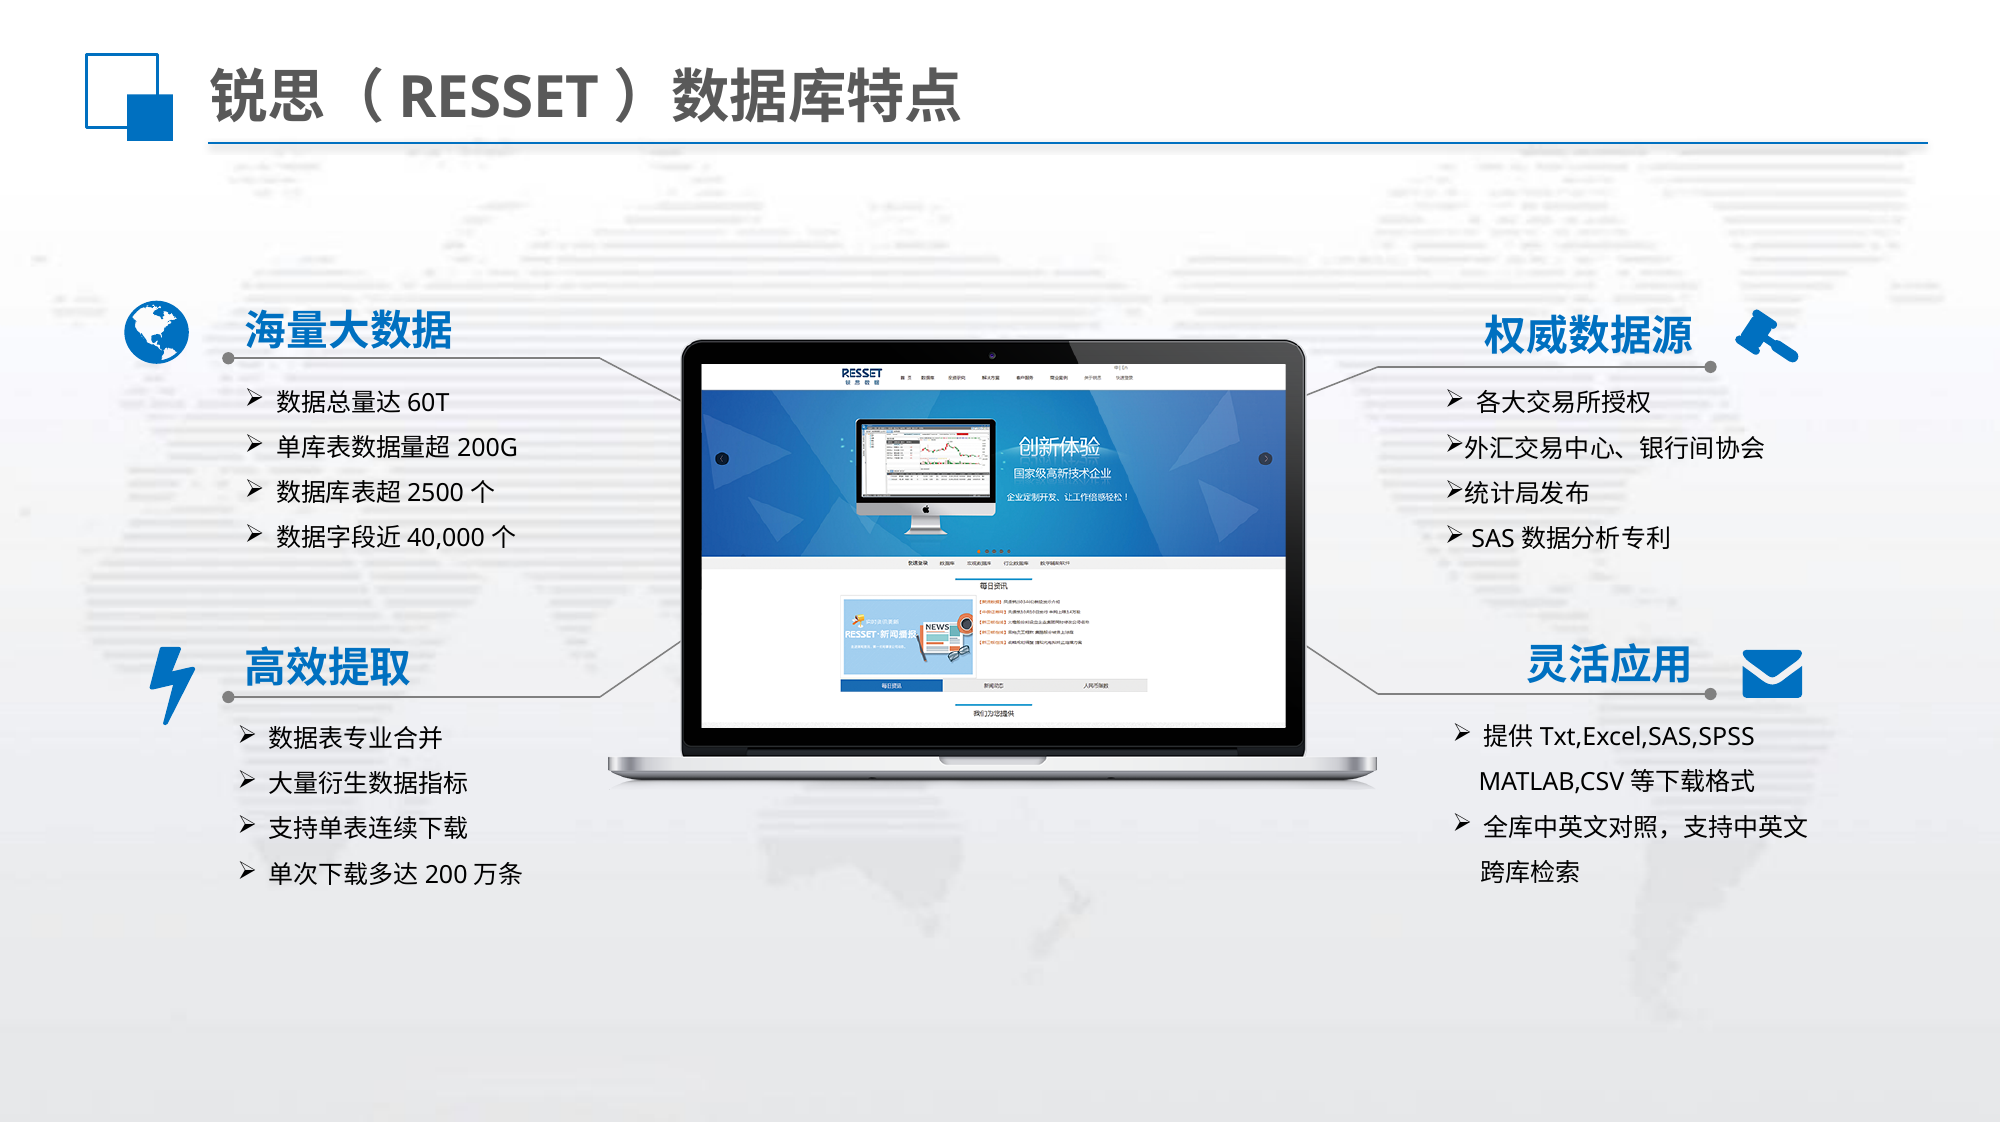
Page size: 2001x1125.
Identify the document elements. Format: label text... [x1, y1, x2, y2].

title 锐思（RESSET）数据库特点 [198, 58, 1489, 131]
text_box 数据表专业合并 大量衍生数据指标 支持单表连续下载 单次下载多达200万条 [222, 700, 620, 925]
text_box 数据总量达60T 单库表数据量超200G 数据库表超2500个 数据字段近40,000个 [229, 419, 596, 589]
text_box [1742, 665, 1803, 698]
text_box 海量大数据 [229, 296, 580, 356]
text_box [228, 358, 596, 413]
picture [0, 0, 2000, 1122]
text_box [1391, 622, 1711, 695]
text_box [124, 300, 189, 364]
text_box [1735, 309, 1799, 363]
text_box 权威数据源 [1358, 301, 1709, 365]
text_box 各大交易所授权 外汇交易中心、银行间协会 统计局发布 SAS数据分析专利 [1430, 364, 1827, 590]
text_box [1391, 366, 1711, 409]
text_box 提供Txt,Excel,SAS,SPSS MATLAB,CSV等下载格式 全库中英文对照，支持中英文 跨库检索 [1437, 698, 1825, 923]
text_box [149, 646, 196, 726]
text_box [1742, 649, 1803, 678]
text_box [228, 626, 596, 698]
